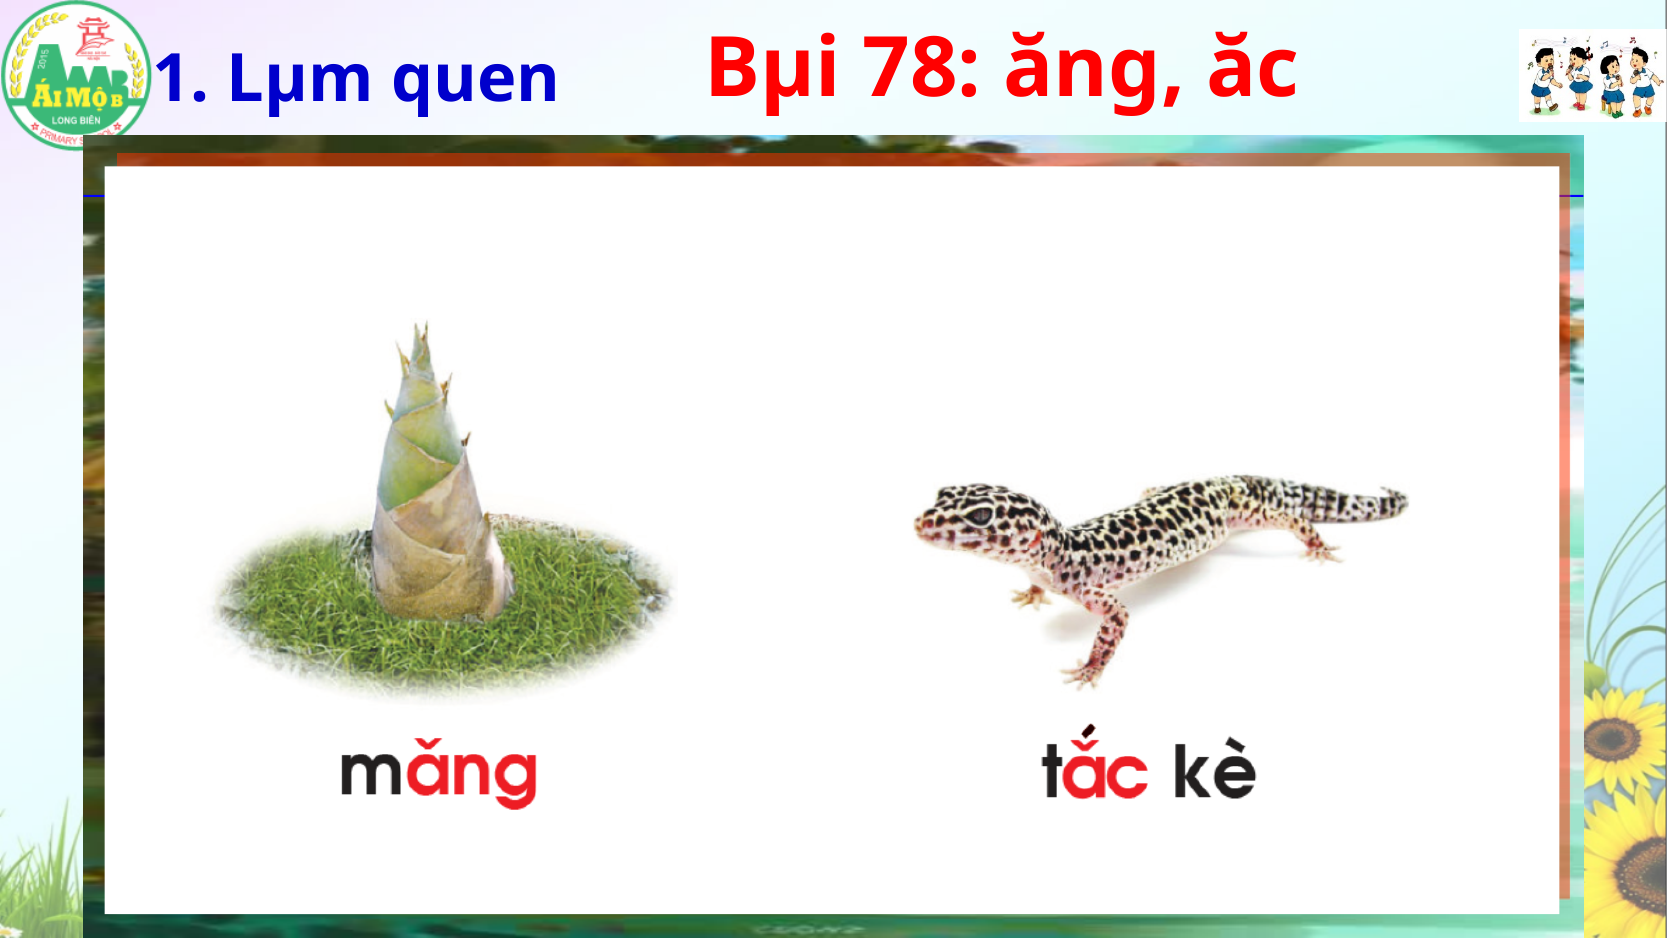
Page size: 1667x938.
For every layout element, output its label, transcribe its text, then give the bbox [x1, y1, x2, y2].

picture [83, 135, 1584, 938]
text_box Bµi 78: ăng, ăc [693, 7, 1312, 119]
picture [1518, 29, 1667, 122]
text_box 1. Lµm quen [137, 27, 617, 123]
